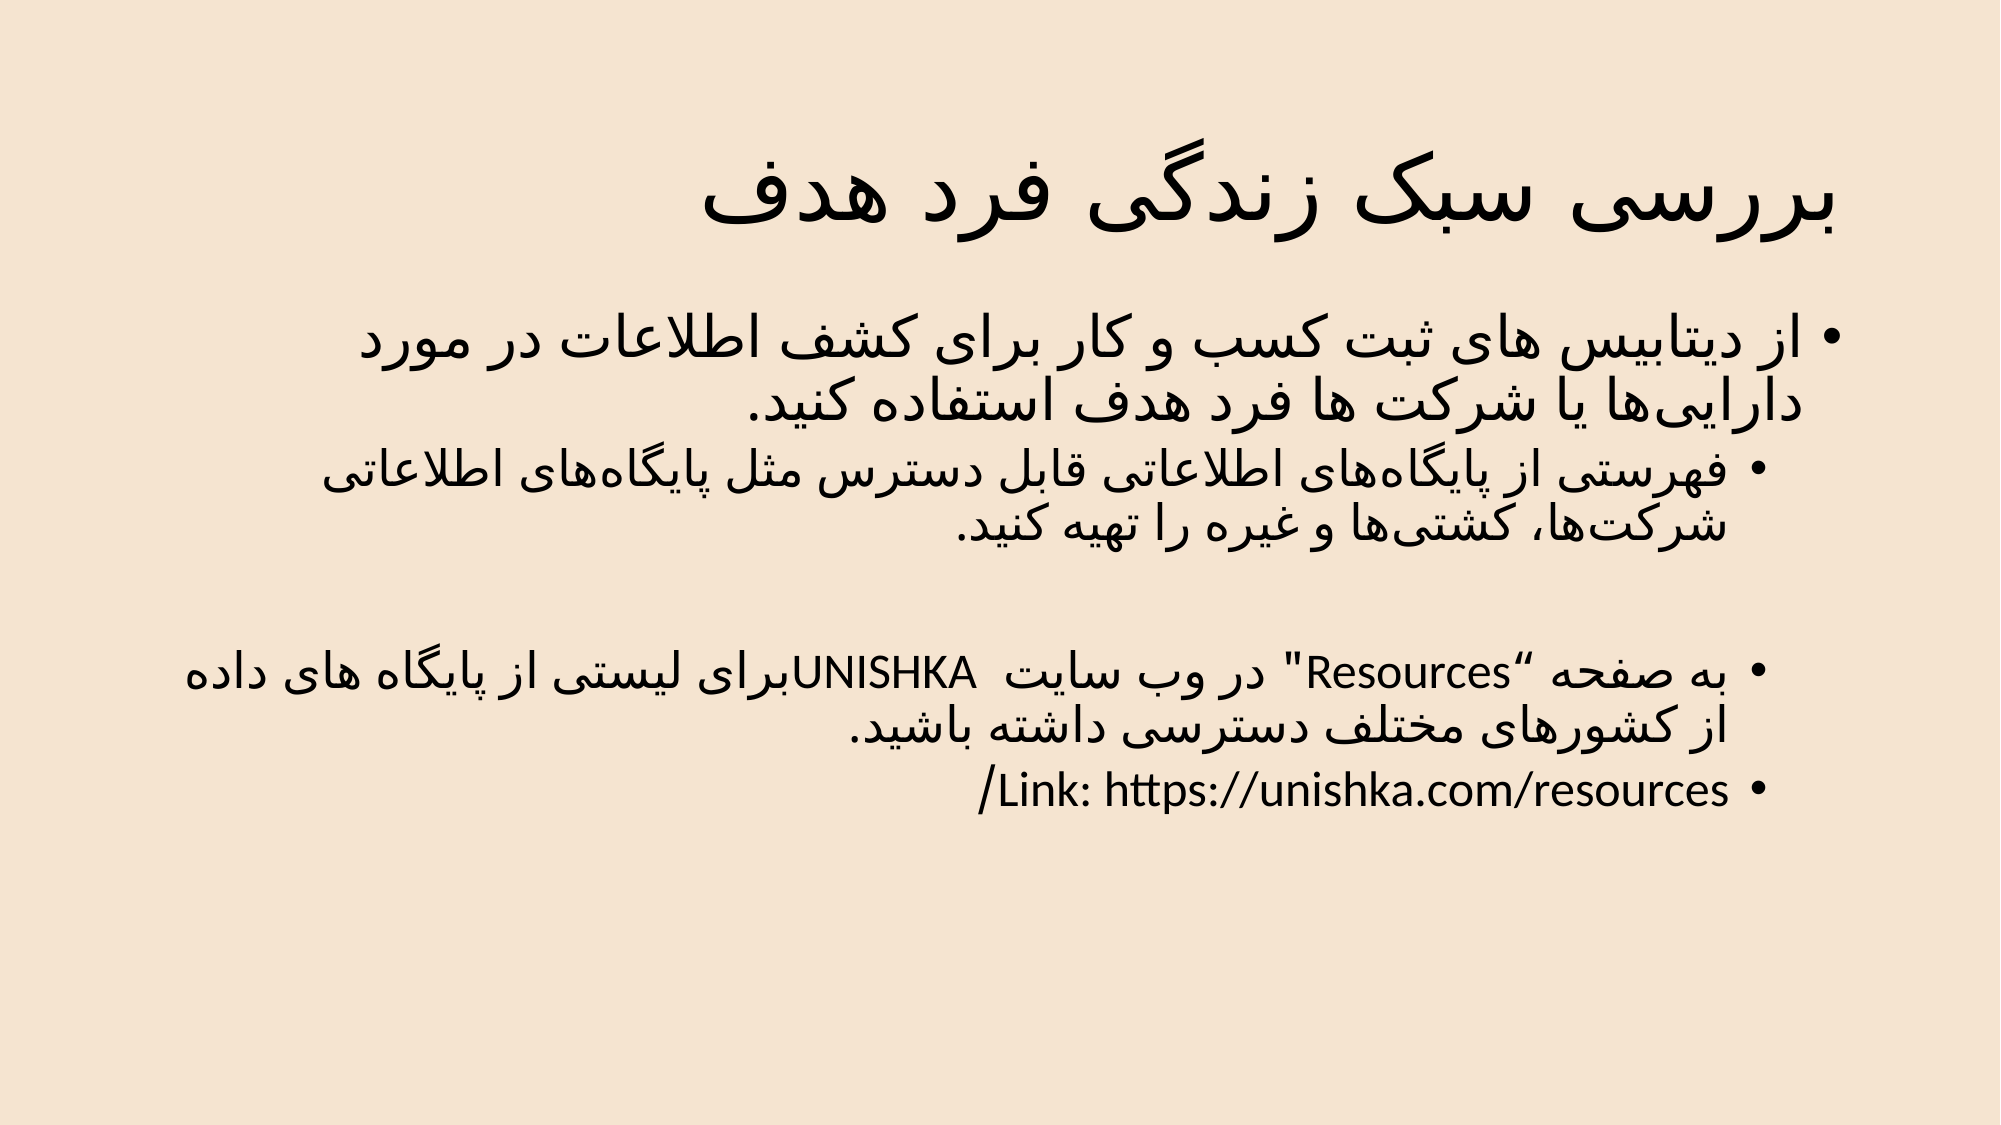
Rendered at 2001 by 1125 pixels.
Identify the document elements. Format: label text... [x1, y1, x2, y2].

list از دیتابیس های ثبت کسب و کار برای کشف اطلاعات در مورد دارایی‌ها یا شرکت ها فرد هدف استفاده کنید. فهرستی از پایگاه‌های اطلاعاتی قابل دسترس مثل پایگاه‌های اطلاعاتی شرکت‌ها، کشتی‌ها و غیره را تهیه کنید. به صفحه “Resources" در وب سایت UNISHKAبرای لیستی از پایگاه های داده از کشورهای مختلف دسترسی داشته باشید. Link: https://unishka.com/resources/ [132, 299, 1858, 1080]
title بررسی سبک زندگی فرد هدف [132, 82, 1858, 299]
